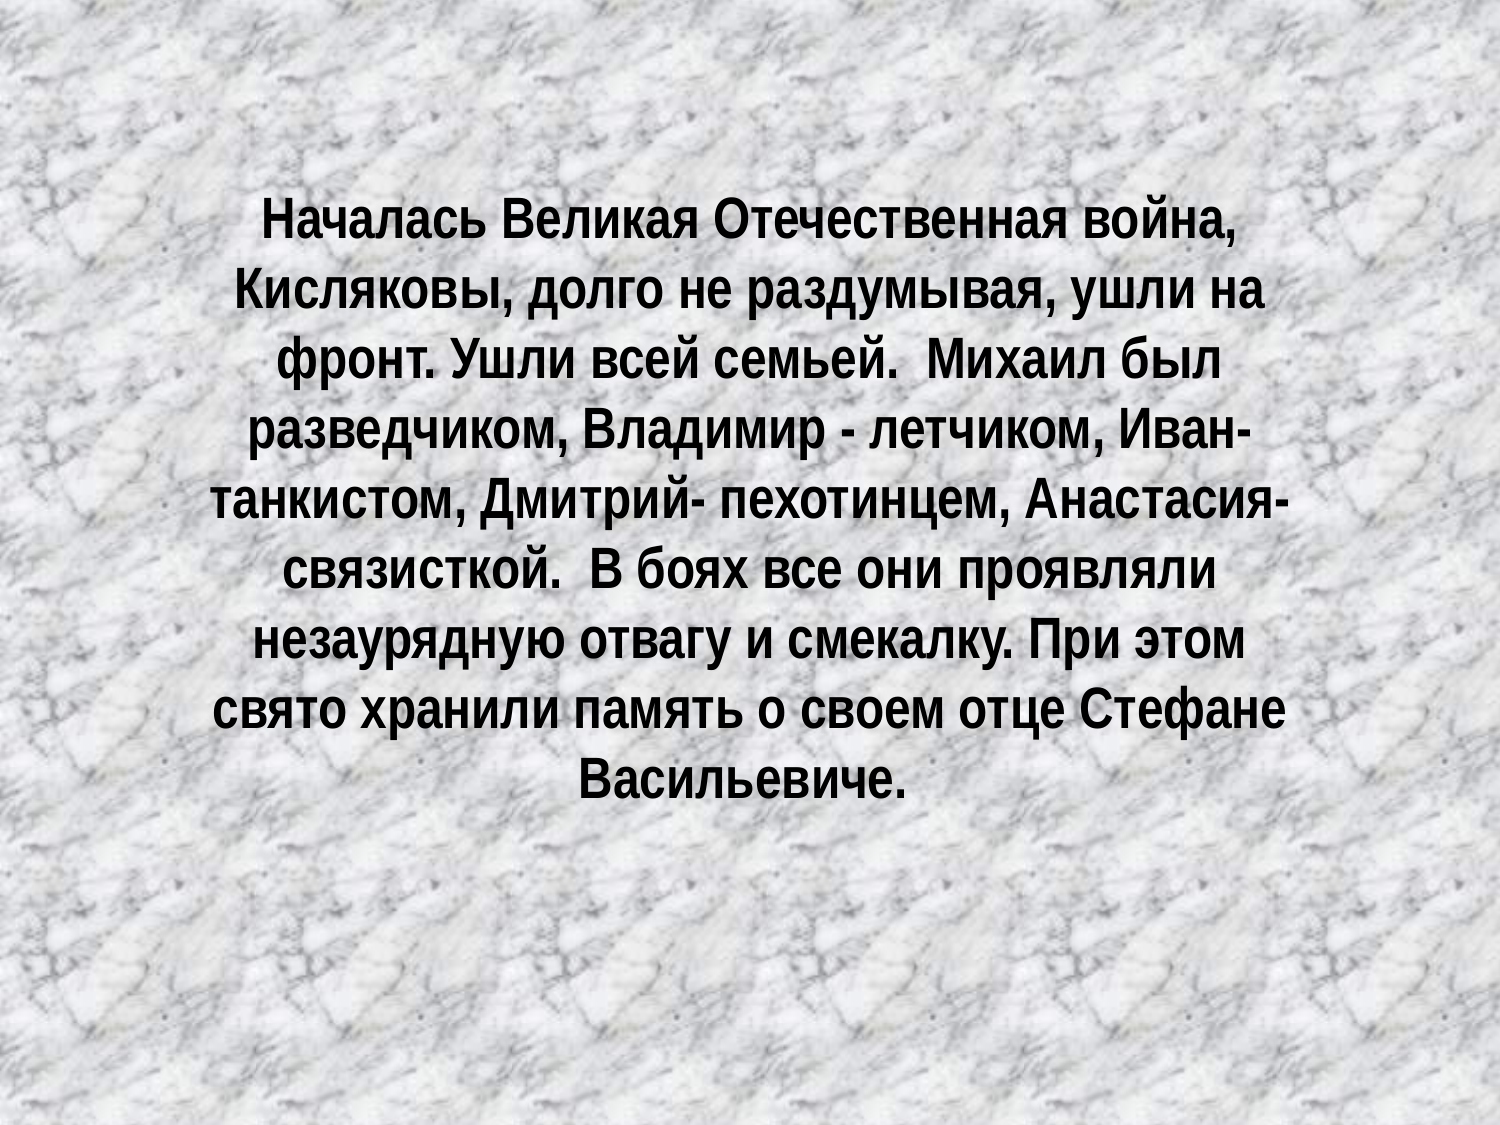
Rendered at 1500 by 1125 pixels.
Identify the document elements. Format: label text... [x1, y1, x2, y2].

picture [0, 0, 1500, 1125]
subtitle Началась Великая Отечественная война, Кисляковы, долго не раздумывая, ушли на фронт. Ушли всей семьей. Михаил был разведчиком, Владимир - летчиком, Иван- танкистом, Дмитрий- пехотинцем, Анастасия- связисткой. В боях все они проявляли незаурядную отвагу и смекалку. При этом свято хранили память о своем отце Стефане Васильевиче. [171, 172, 1329, 461]
